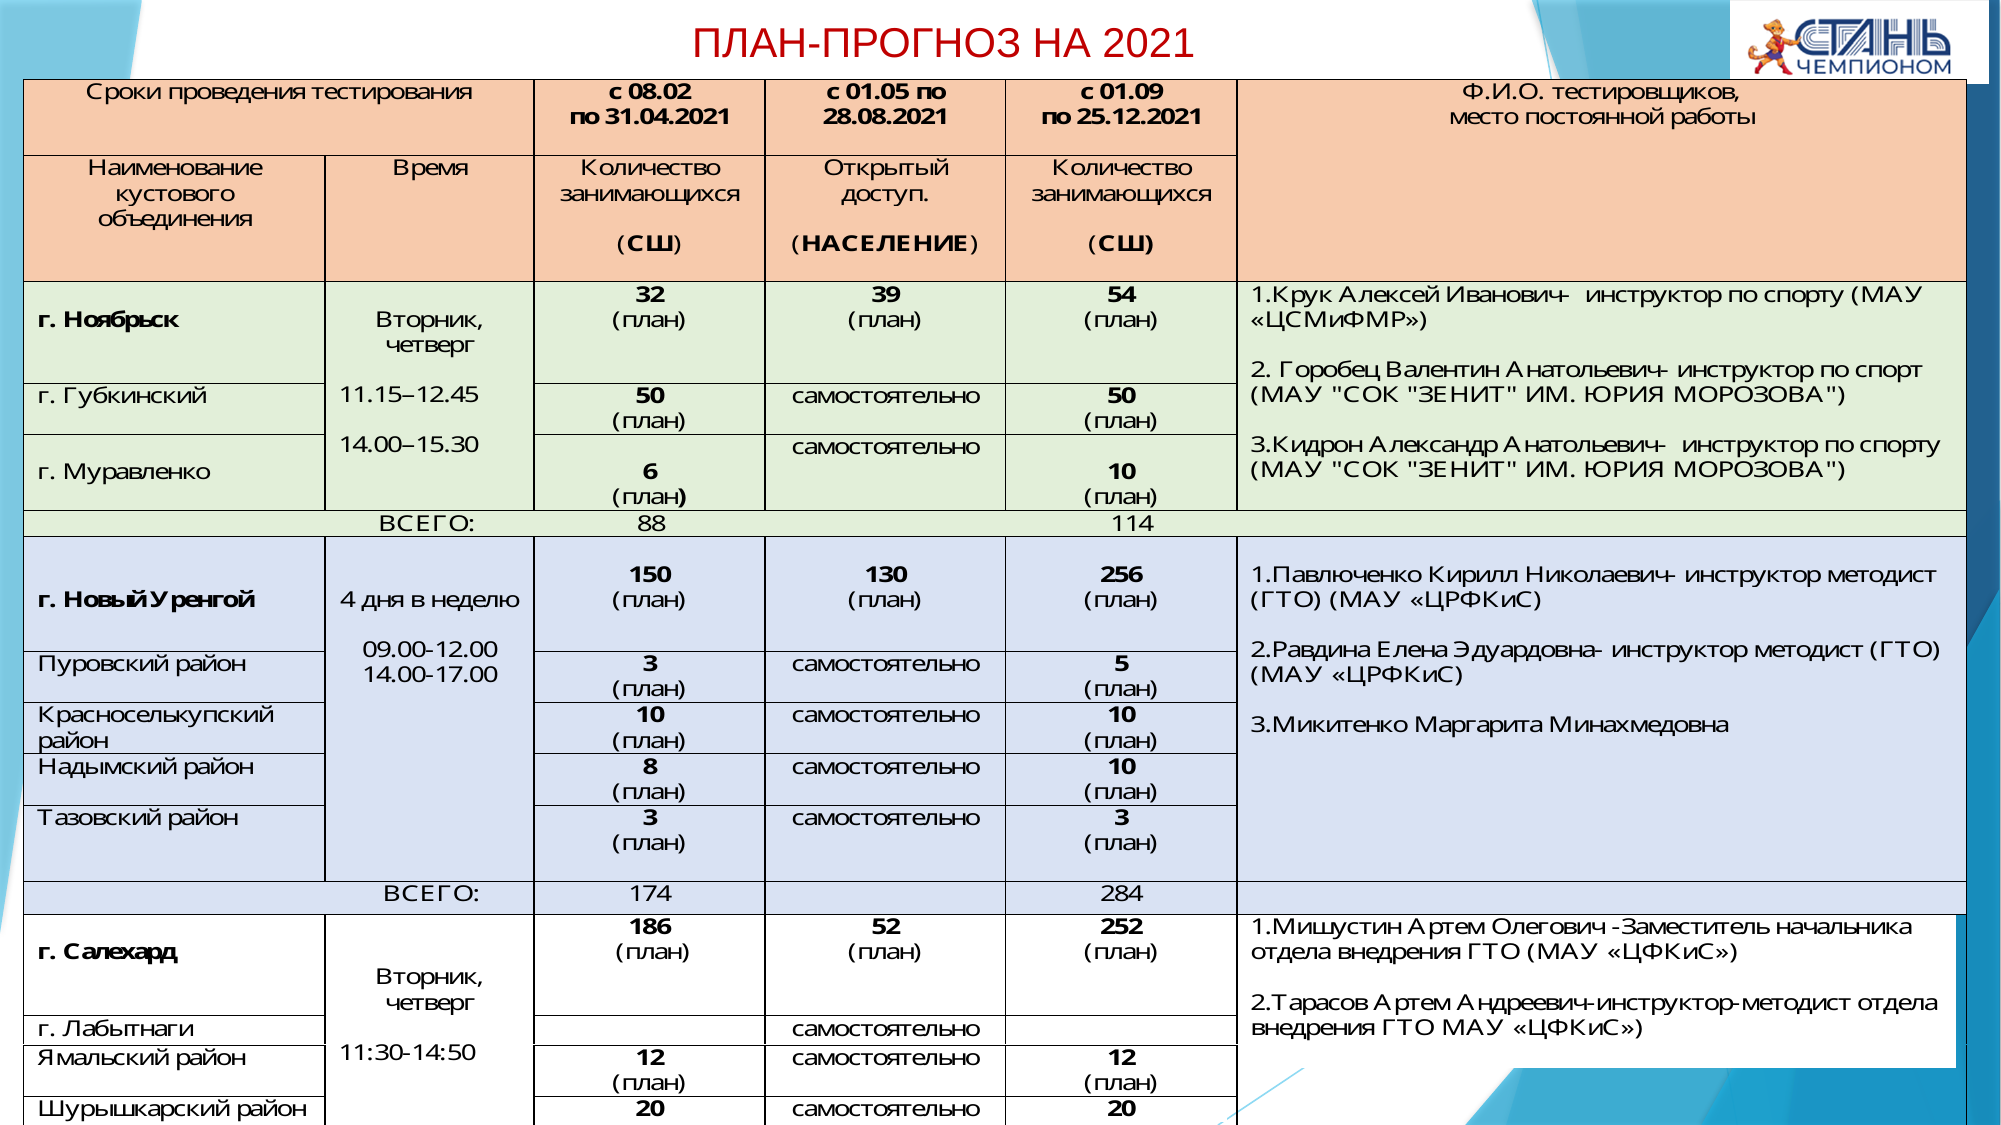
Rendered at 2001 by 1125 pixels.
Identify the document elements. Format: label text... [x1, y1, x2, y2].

picture [0, 0, 1989, 1125]
title ПЛАН-ПРОГНОЗ НА 2021 [28, 0, 1729, 73]
